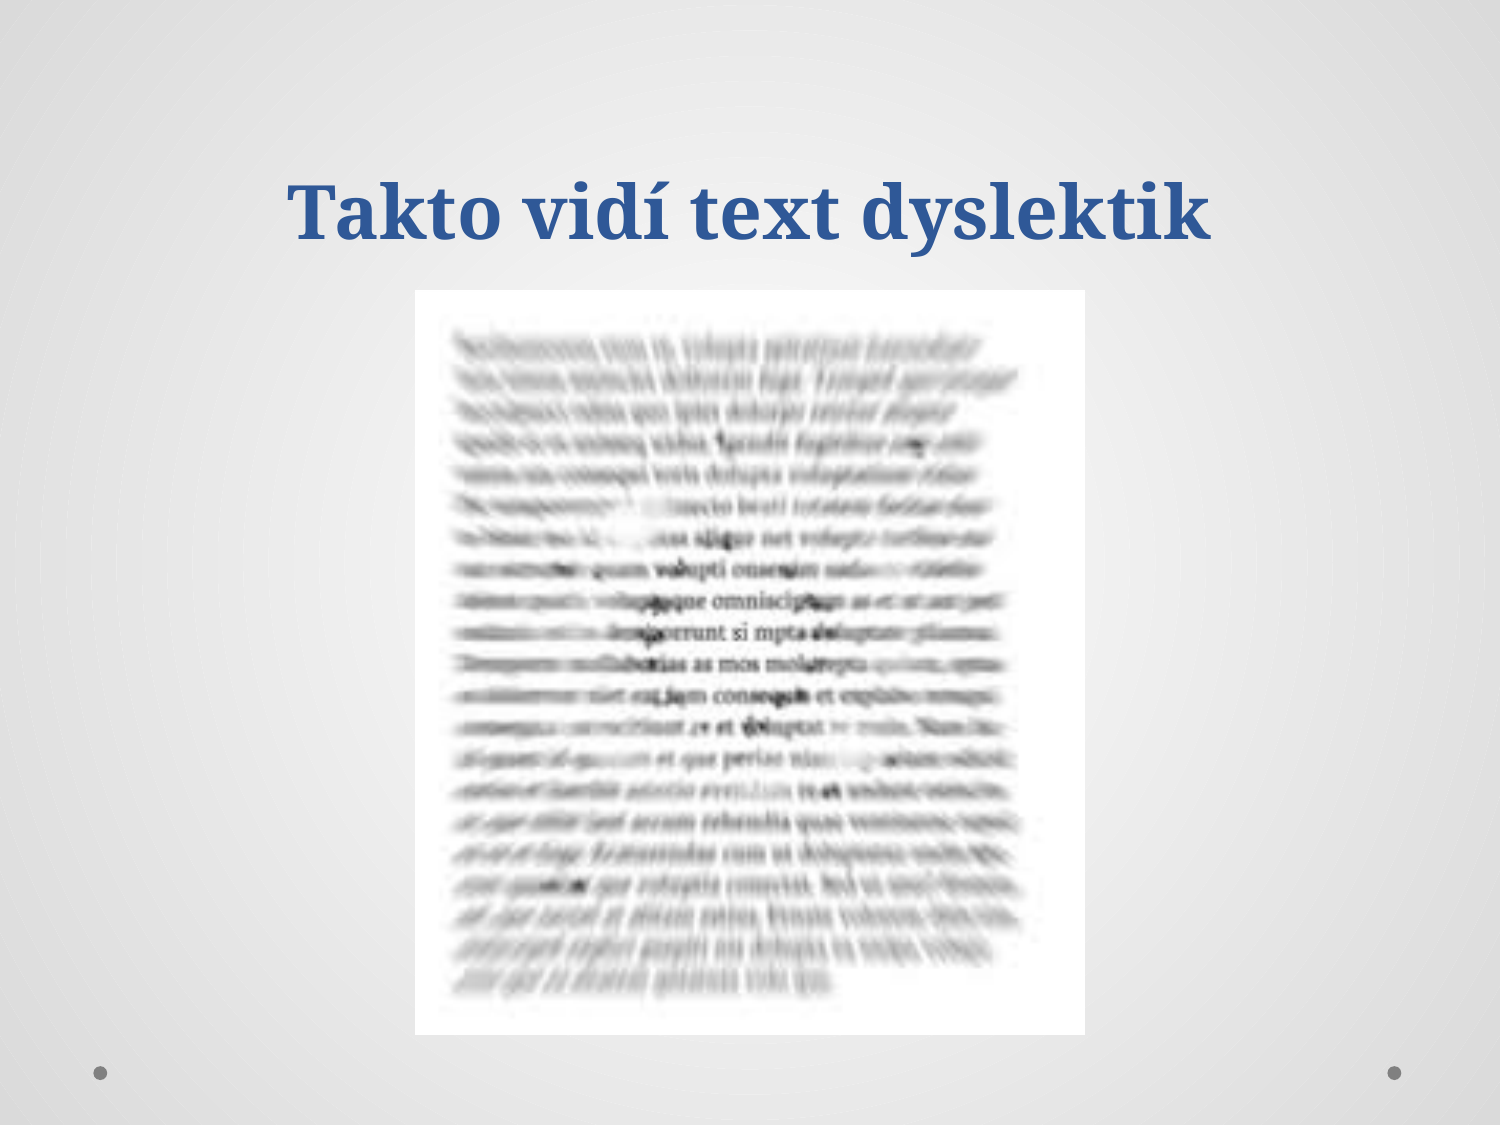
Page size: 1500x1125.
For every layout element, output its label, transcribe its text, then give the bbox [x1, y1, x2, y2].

title Takto vidí text dyslektik [75, 0, 1425, 263]
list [415, 290, 1085, 1036]
